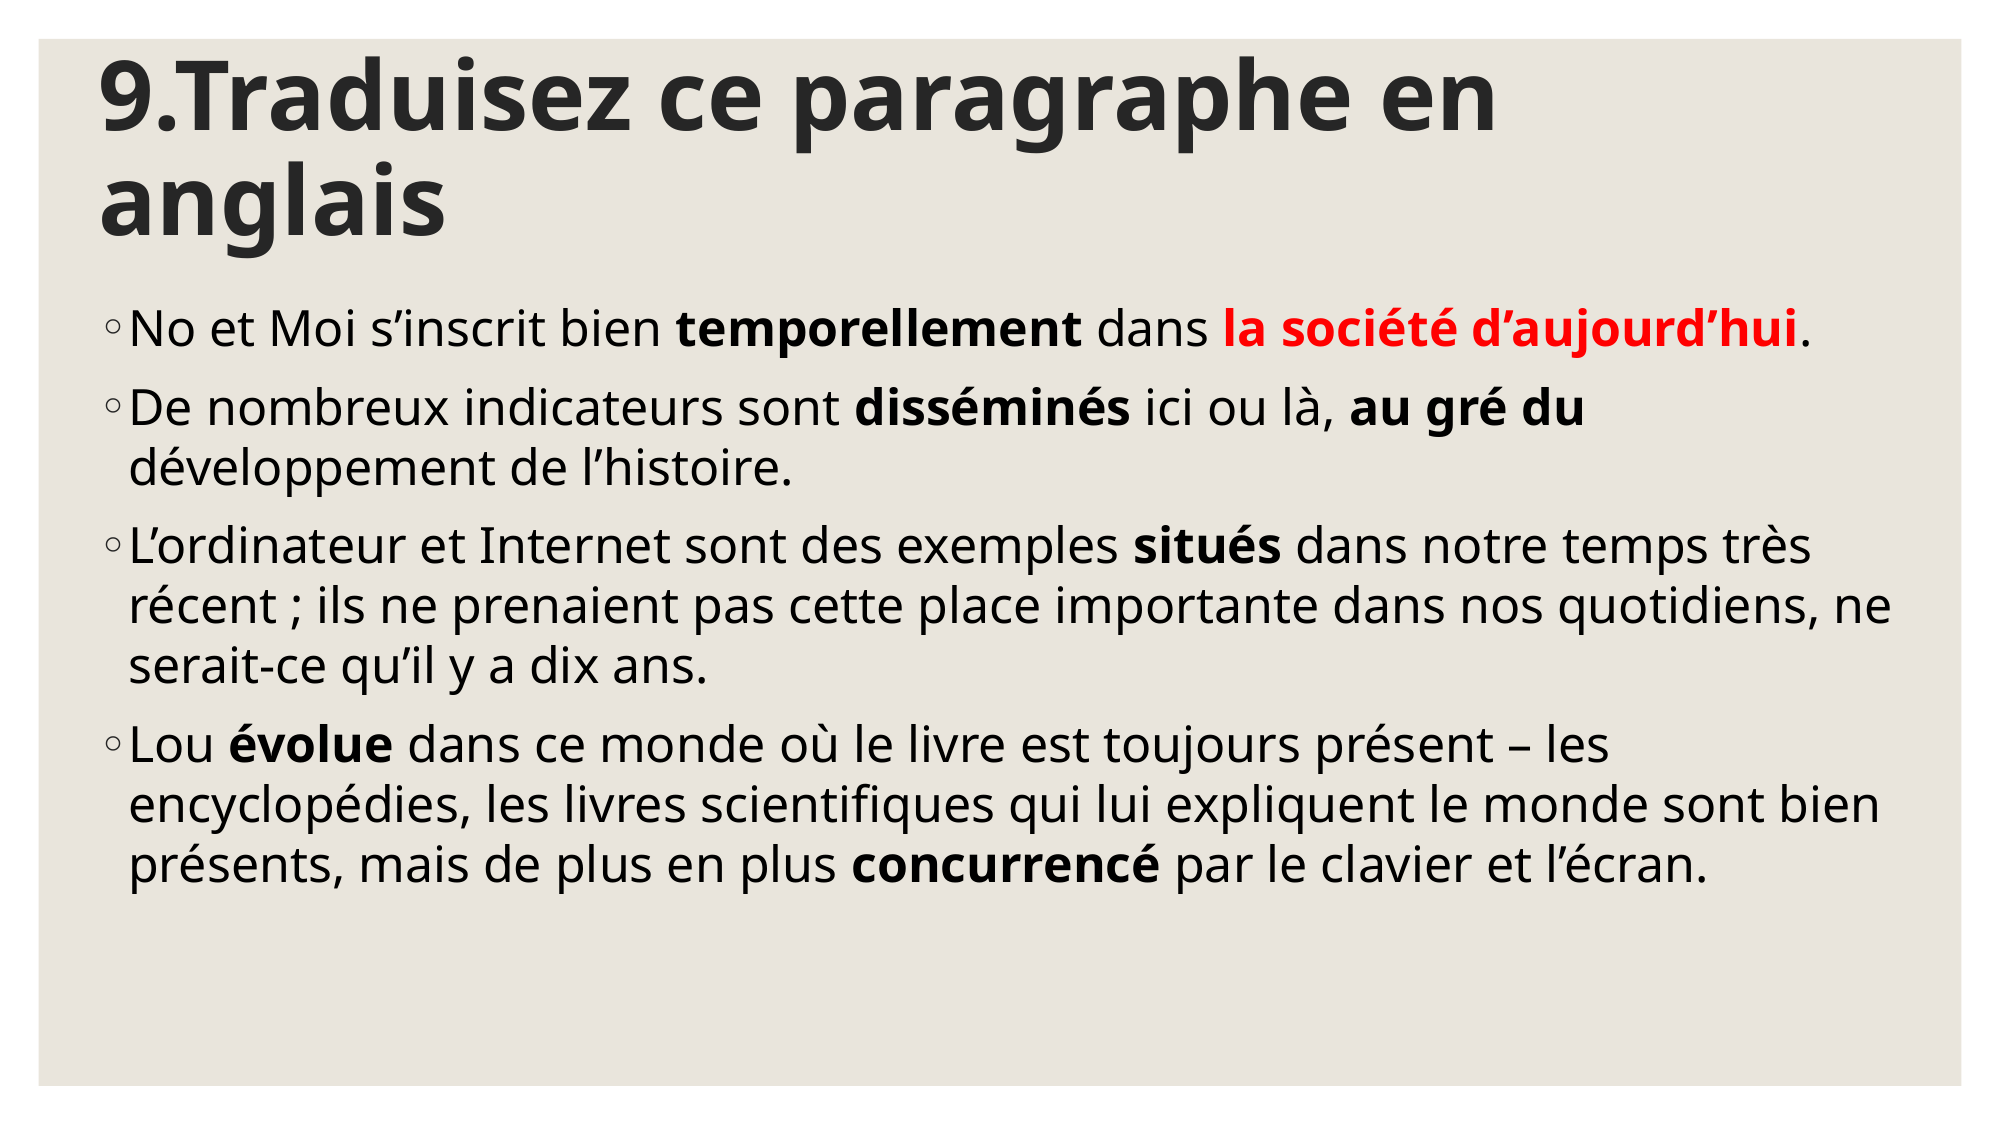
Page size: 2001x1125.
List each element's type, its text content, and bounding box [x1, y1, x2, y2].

list No et Moi s’inscrit bien temporellement dans la société d’aujourd’hui. De nombreux indicateurs sont disséminés ici ou là, au gré du développement de l’histoire. L’ordinateur et Internet sont des exemples situés dans notre temps très récent ; ils ne prenaient pas cette place importante dans nos quotidiens, ne serait-ce qu’il y a dix ans. Lou évolue dans ce monde où le livre est toujours présent – les encyclopédies, les livres scientifiques qui lui expliquent le monde sont bien présents, mais de plus en plus concurrencé par le clavier et l’écran. [83, 288, 1950, 1078]
title 9.Traduisez ce paragraphe en anglais [83, 39, 1825, 265]
